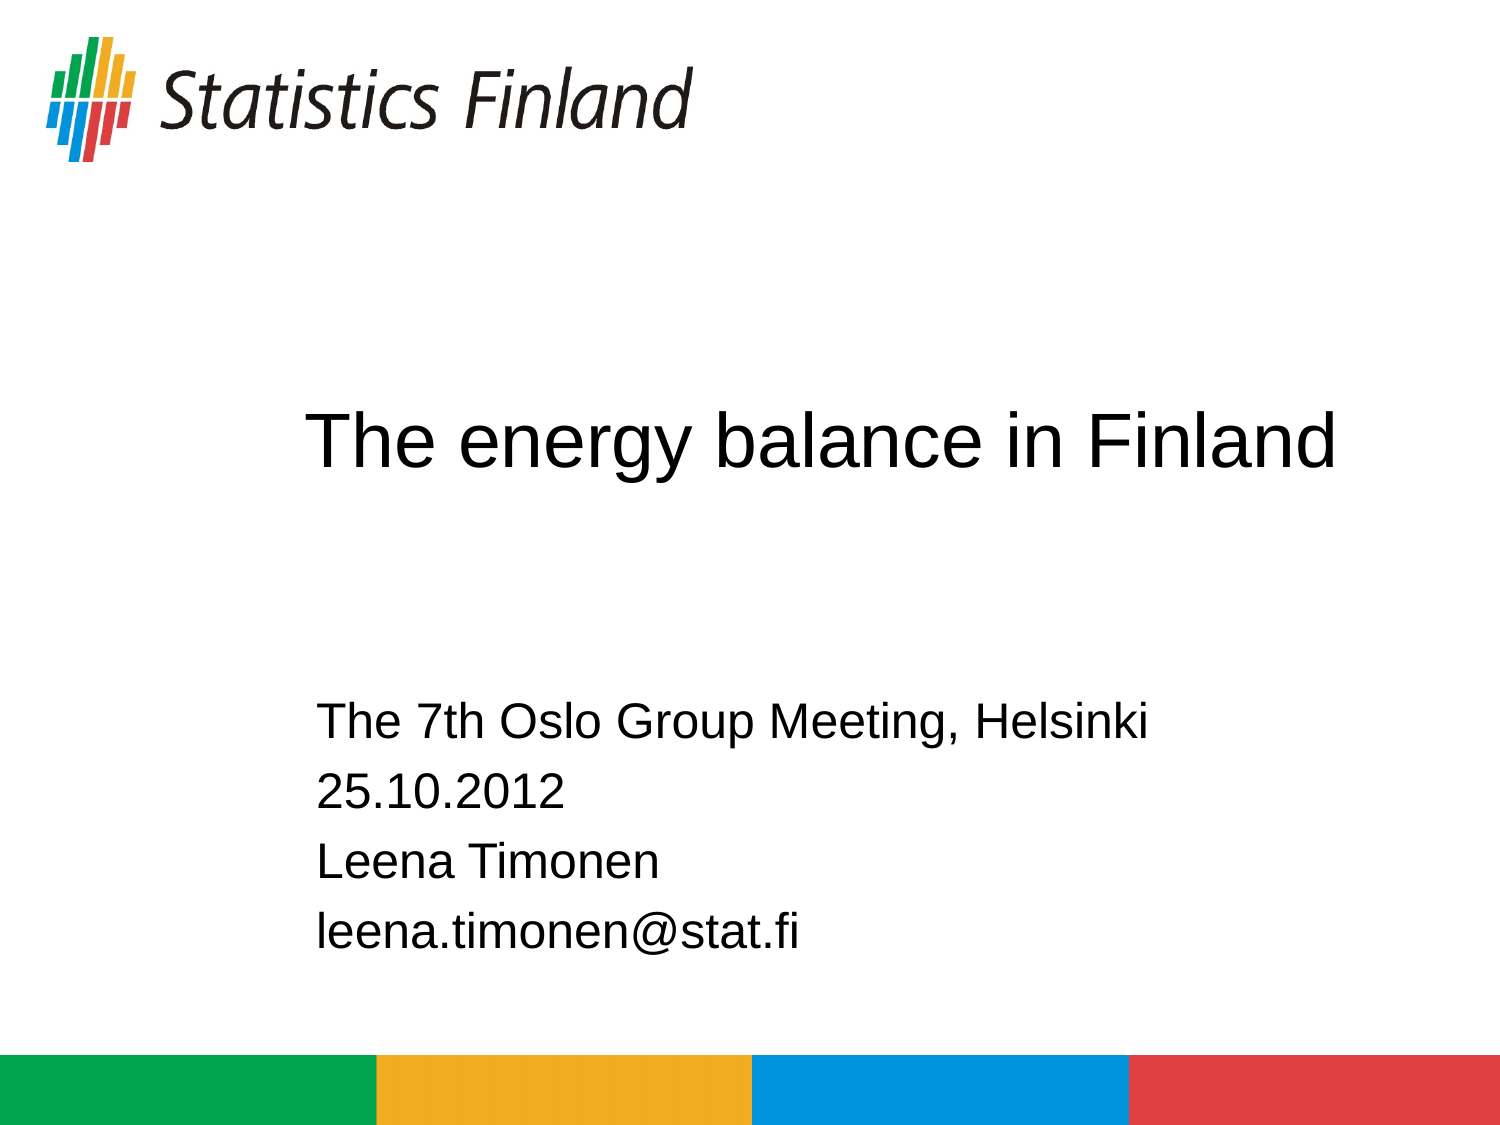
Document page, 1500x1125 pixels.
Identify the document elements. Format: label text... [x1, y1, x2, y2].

title The energy balance in Finland [289, 299, 1443, 575]
subtitle The 7th Oslo Group Meeting, Helsinki 25.10.2012 Leena Timonen leena.timonen@stat.fi [300, 680, 1410, 953]
picture [46, 37, 693, 162]
